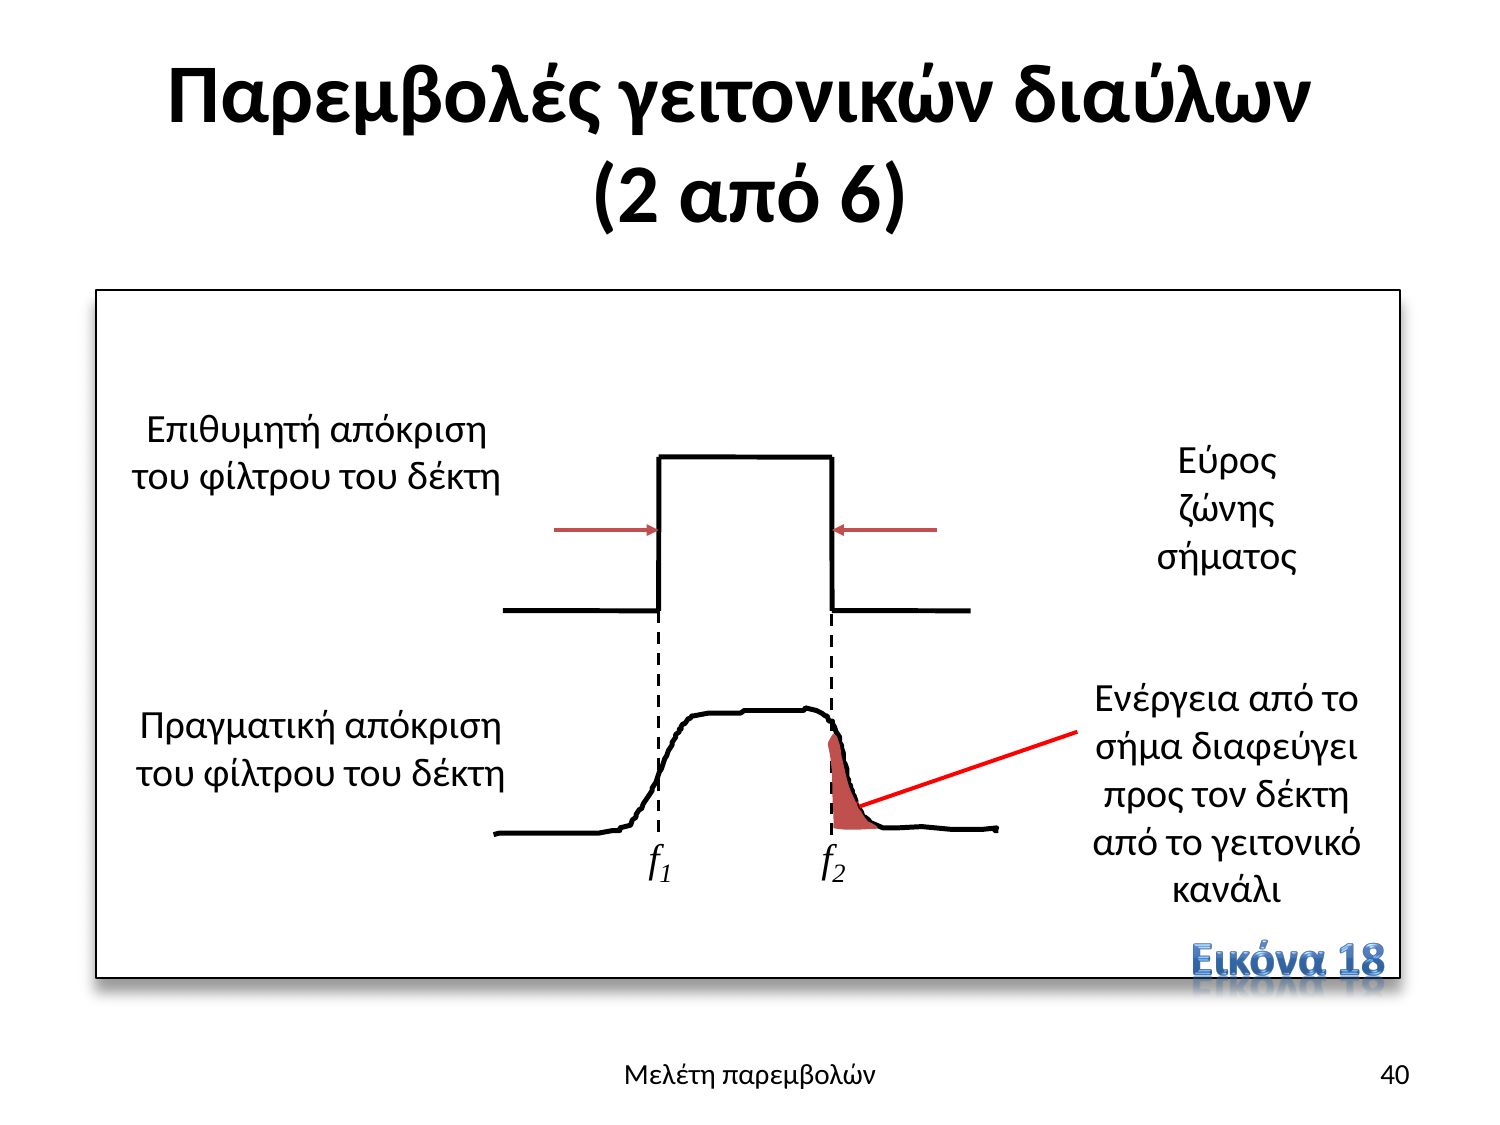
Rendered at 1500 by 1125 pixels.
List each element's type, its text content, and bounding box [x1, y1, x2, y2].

footer Μελέτη παρεμβολών [512, 1042, 988, 1103]
title Παρεμβολές γειτονικών διαύλων (2 από 6) [75, 45, 1425, 233]
slide_number 40 [1074, 1042, 1425, 1103]
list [74, 283, 1426, 1026]
